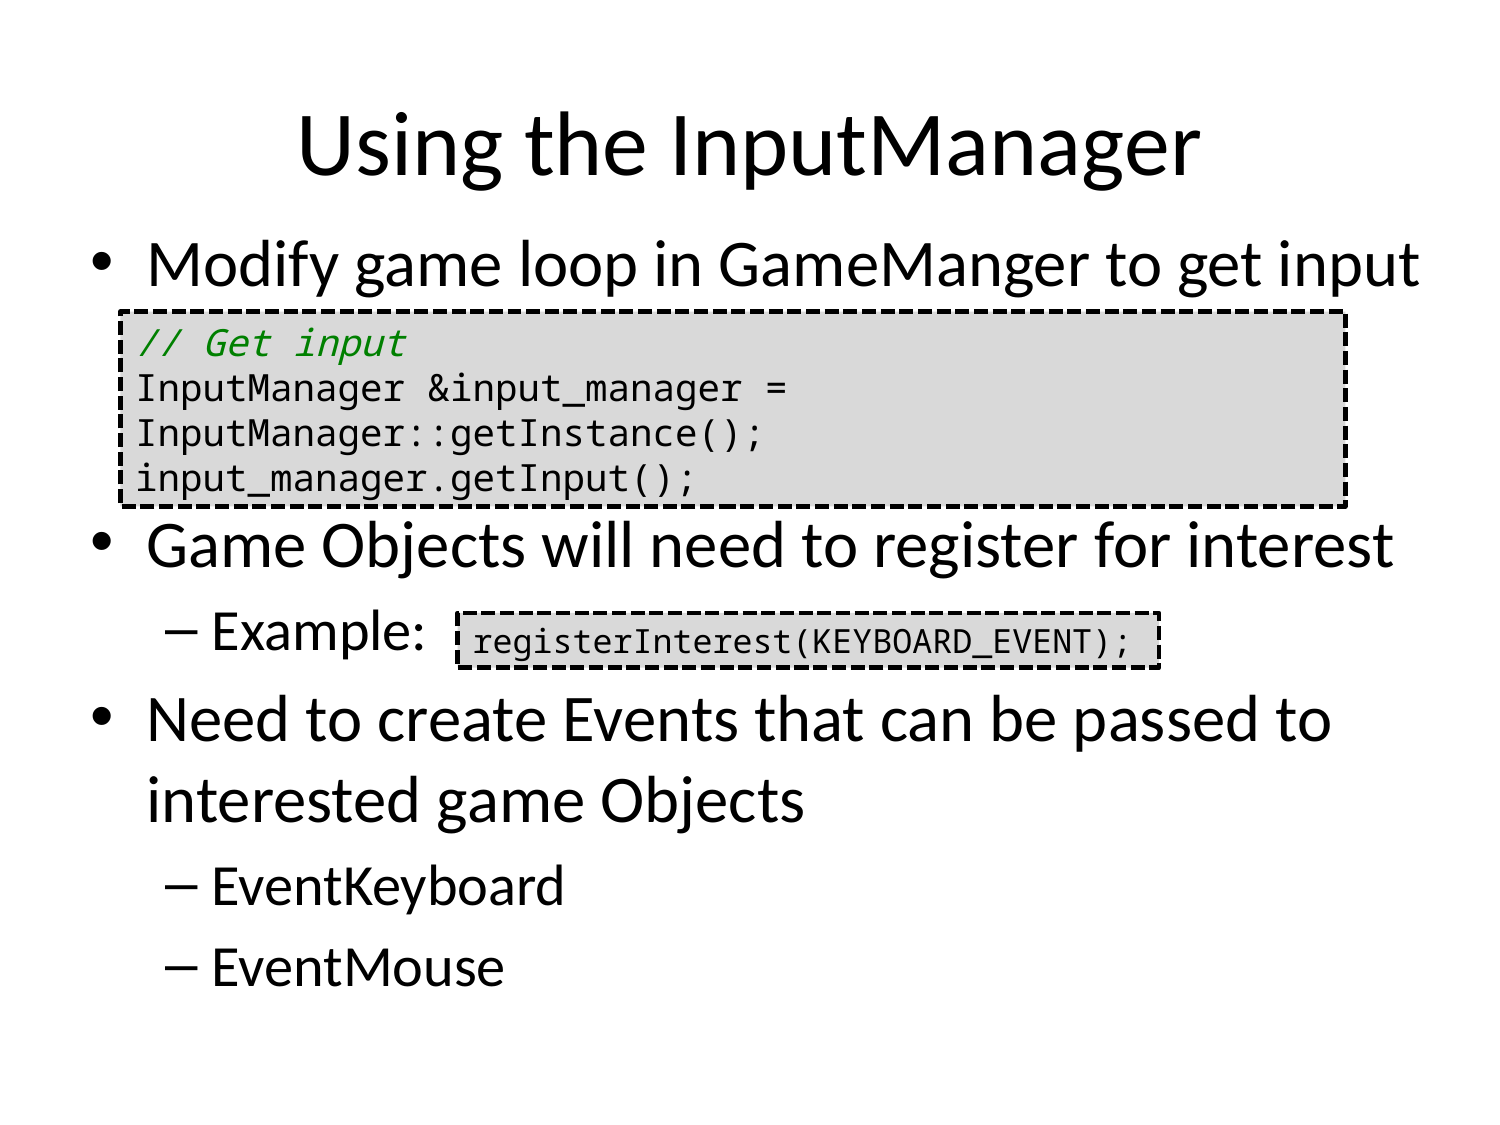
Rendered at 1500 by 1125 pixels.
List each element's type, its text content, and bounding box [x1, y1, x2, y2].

text_box registerInterest(KEYBOARD_EVENT); [457, 612, 1159, 668]
text_box // Get input InputManager &input_manager = InputManager::getInstance(); input_manager.getInput(); [120, 311, 1346, 507]
title Using the InputManager [75, 45, 1425, 212]
list Modify game loop in GameManger to get input Game Objects will need to register for interest Example: Need to create Events that can be passed to interested game Objects EventKeyboard EventMouse [75, 212, 1450, 1113]
